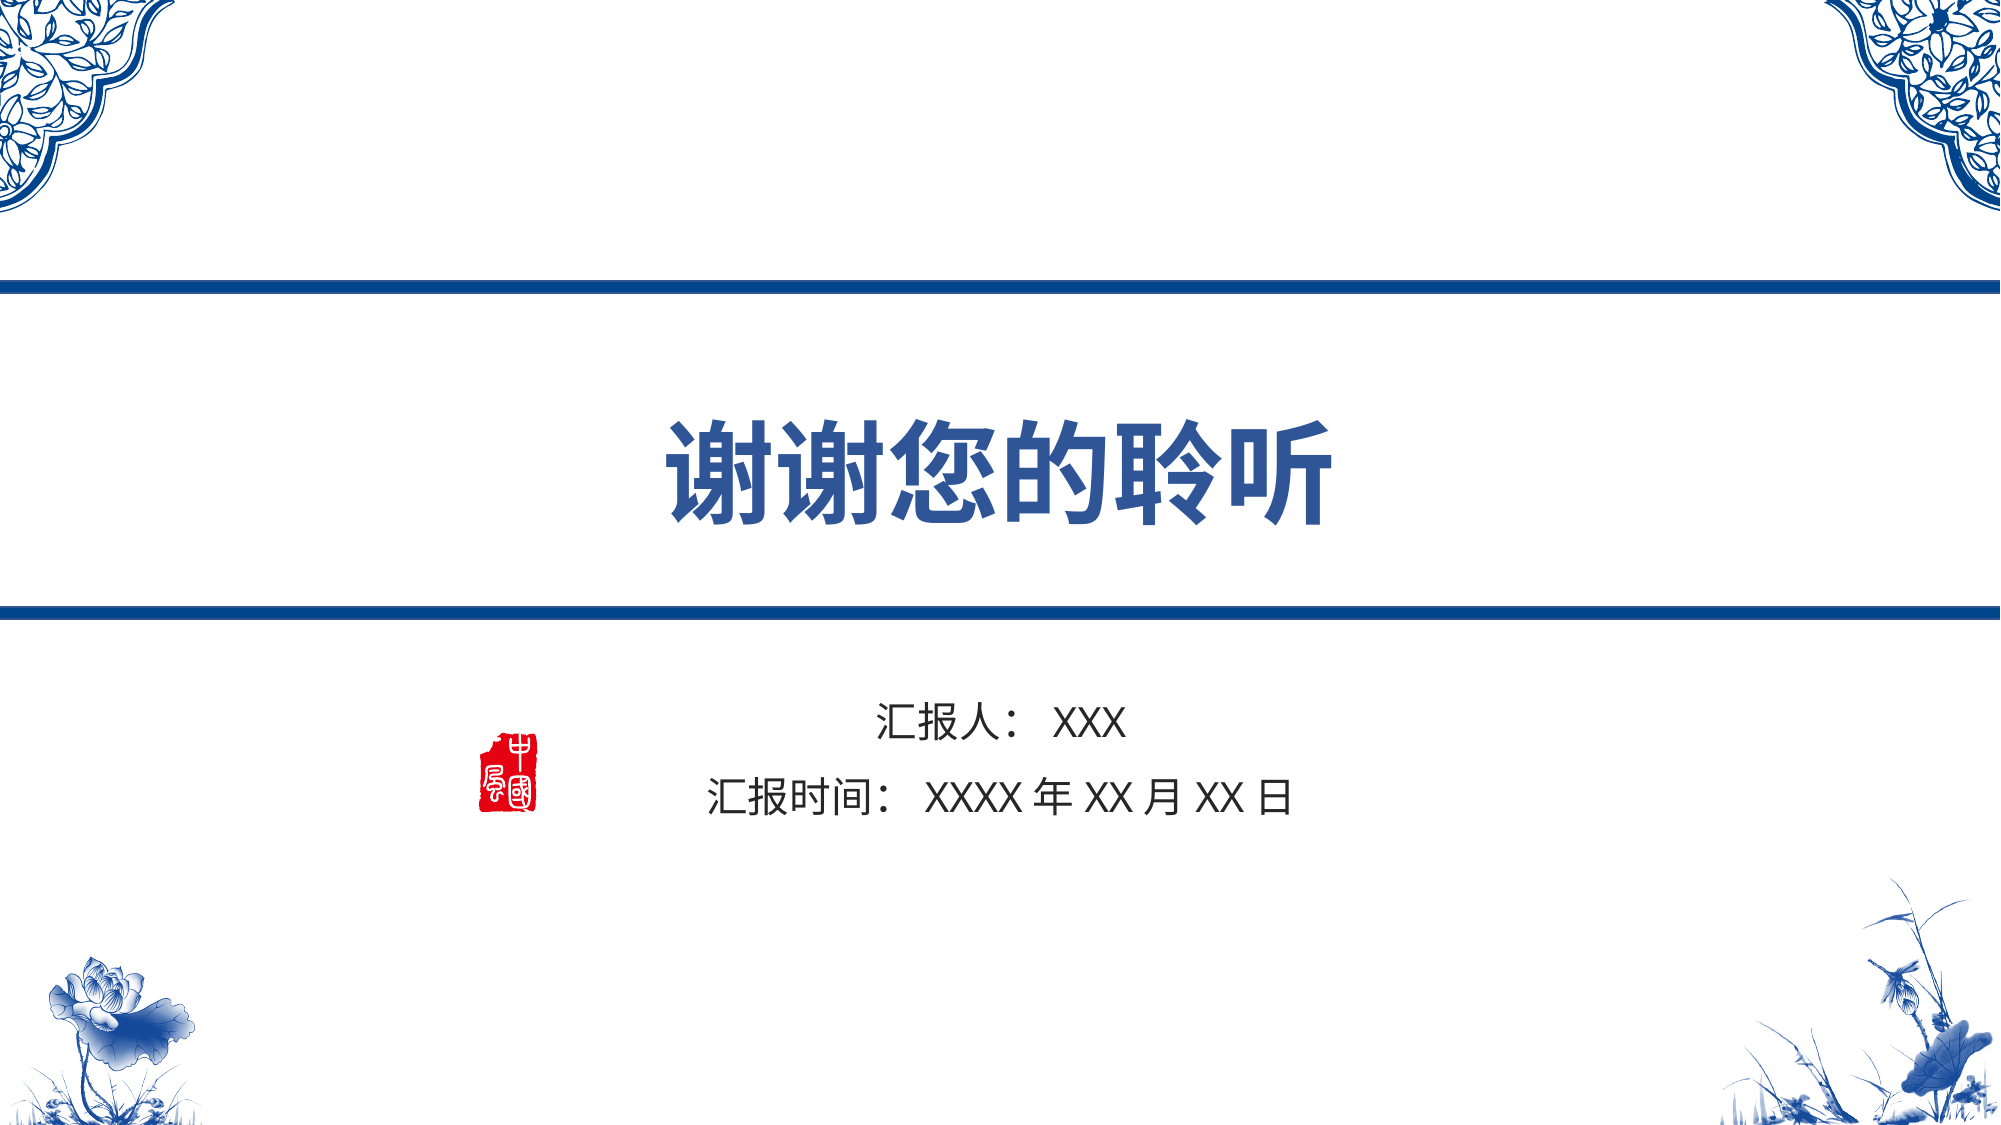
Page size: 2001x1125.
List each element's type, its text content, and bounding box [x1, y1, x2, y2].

picture [0, 954, 205, 1125]
text_box [1973, 7, 2000, 24]
text_box [479, 732, 538, 813]
text_box [0, 280, 2000, 294]
text_box [509, 733, 531, 773]
text_box [0, 606, 2000, 620]
picture [1712, 870, 2000, 1125]
list 谢谢您的聆听 [161, 395, 1839, 562]
text_box [0, 0, 175, 213]
text_box [1824, 0, 2000, 212]
text_box [482, 764, 506, 803]
text_box 汇报人：XXX 汇报时间：XXXX年XX月XX日 [516, 663, 1486, 829]
text_box [508, 775, 532, 809]
text_box [0, 56, 48, 107]
